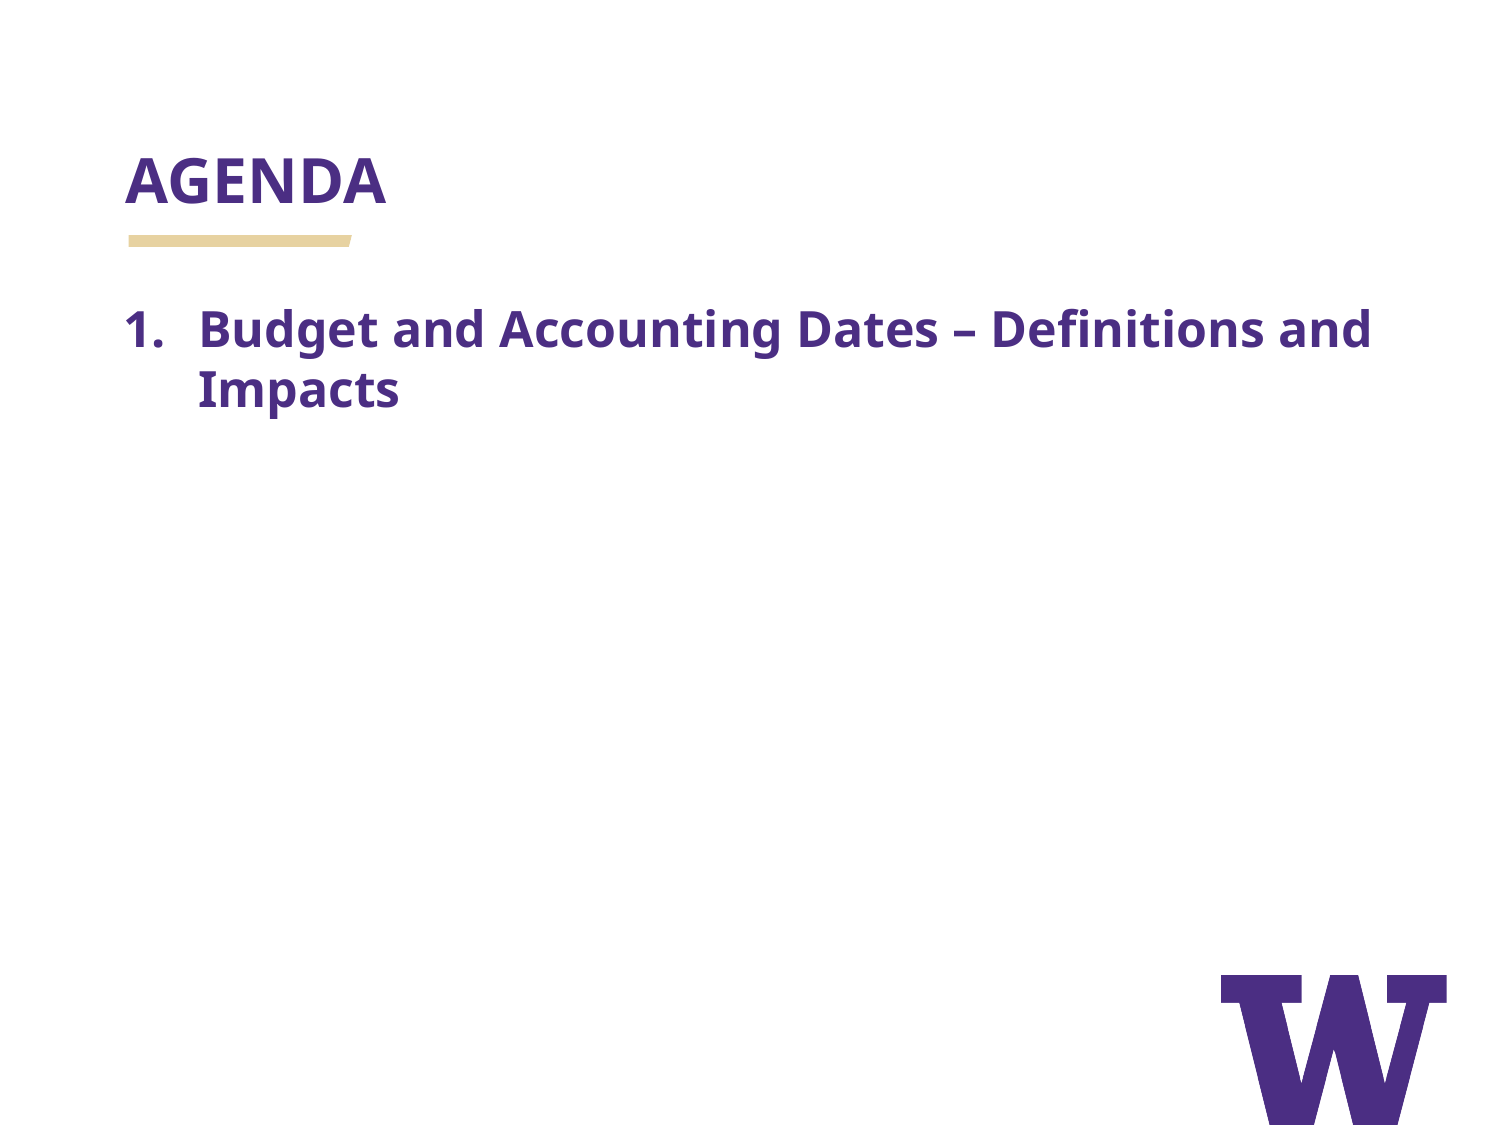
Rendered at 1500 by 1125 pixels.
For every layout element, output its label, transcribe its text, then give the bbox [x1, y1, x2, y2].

picture [128, 235, 352, 247]
list Budget and Accounting Dates – Definitions and Impacts [108, 290, 1453, 949]
picture [1221, 975, 1447, 1125]
title AGENDA [110, 60, 1453, 224]
